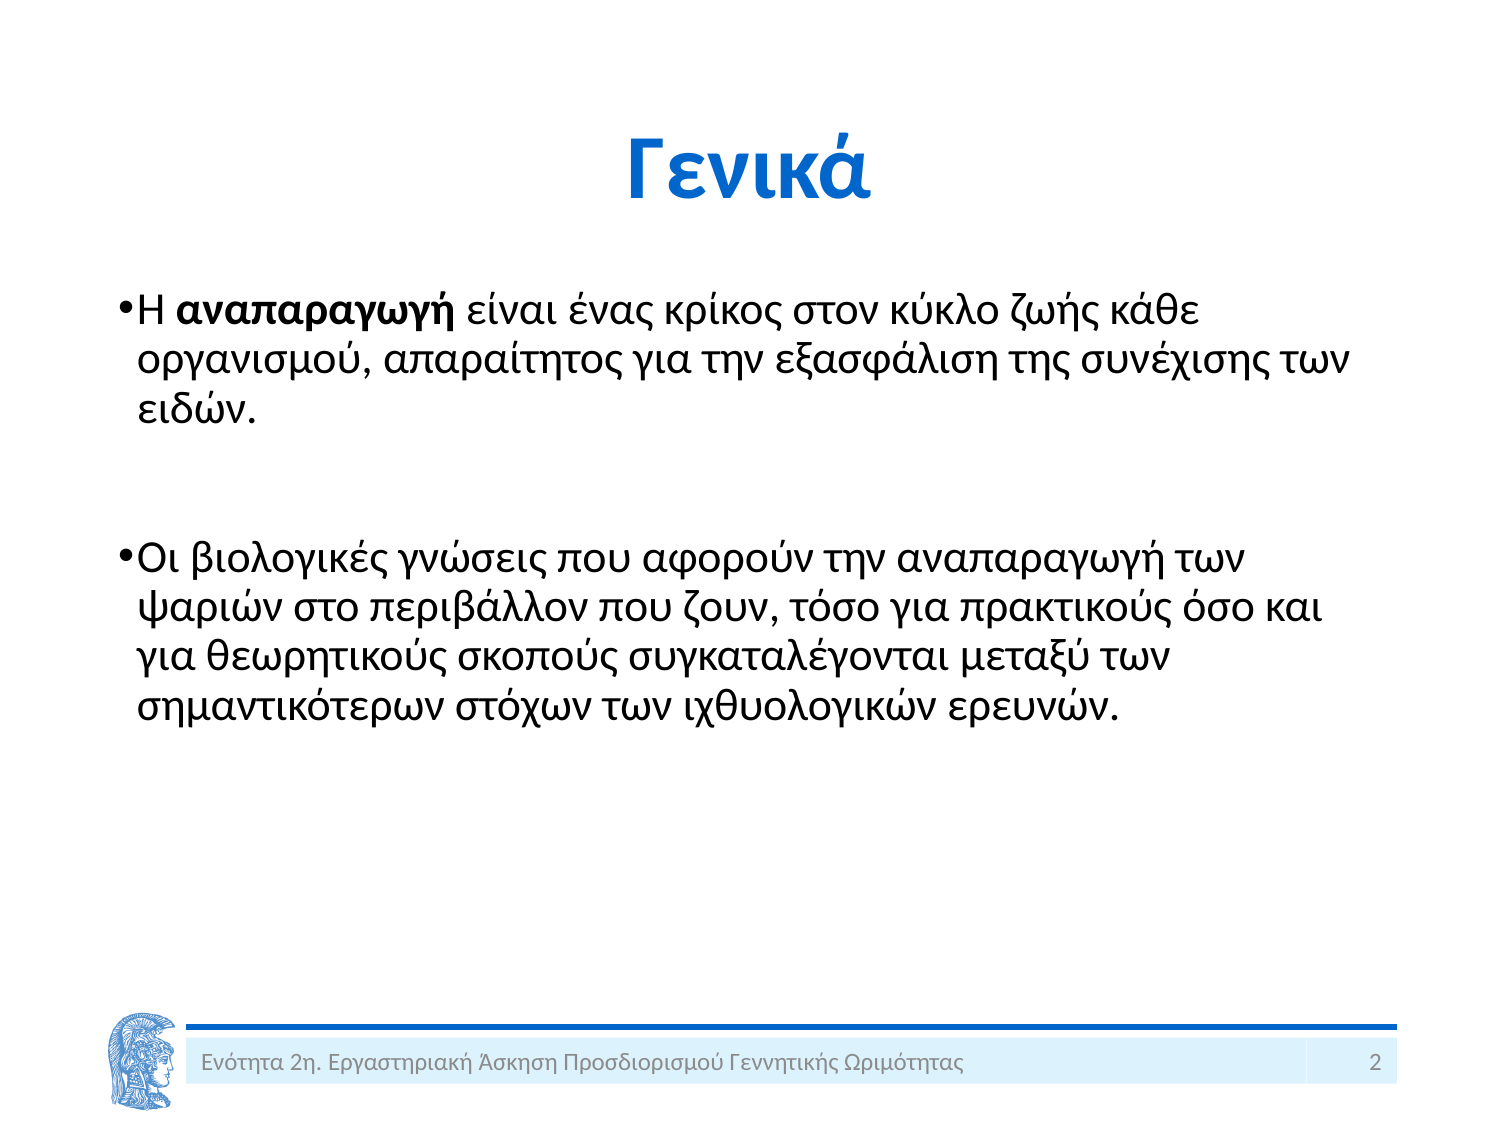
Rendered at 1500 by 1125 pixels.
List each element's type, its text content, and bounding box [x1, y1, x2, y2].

title Γενικά [103, 59, 1397, 277]
slide_number 2 [1306, 1037, 1397, 1084]
picture [103, 1011, 186, 1114]
footer Ενότητα 2η. Εργαστηριακή Άσκηση Προσδιορισμού Γεννητικής Ωριμότητας [186, 1037, 1306, 1084]
list Η αναπαραγωγή είναι ένας κρίκος στον κύκλο ζωής κάθε οργανισμού, απαραίτητος για την εξασφάλιση της συνέχισης των ειδών. Οι βιολογικές γνώσεις που αφορούν την αναπαραγωγή των ψαριών στο περιβάλλον που ζουν, τόσο για πρακτικούς όσο και για θεωρητικούς σκοπούς συγκαταλέγονται μεταξύ των σημαντικότερων στόχων των ιχθυολογικών ερευνών. [103, 277, 1397, 992]
